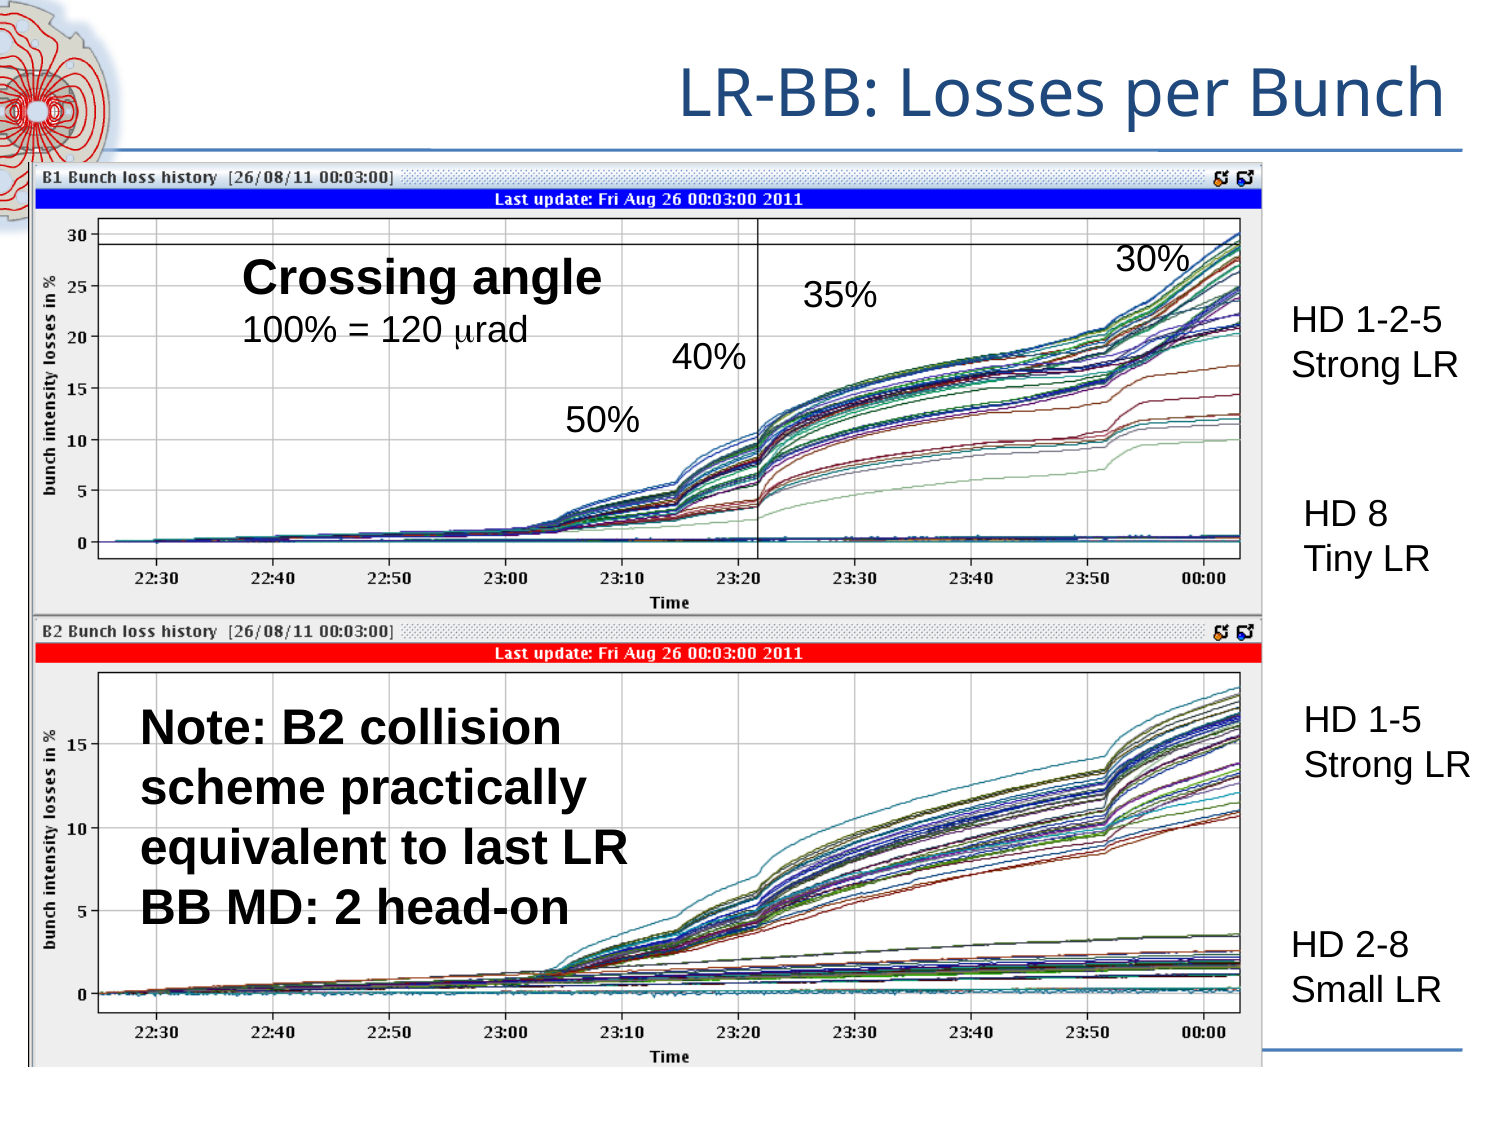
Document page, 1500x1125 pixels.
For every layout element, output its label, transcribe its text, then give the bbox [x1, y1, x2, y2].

text_box HD 1-2-5 Strong LR [1276, 287, 1475, 393]
picture [0, 2, 109, 221]
text_box HD 1-5 Strong LR [1288, 687, 1487, 793]
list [24, 162, 1263, 1067]
title LR-BB: Losses per Bunch [262, 24, 1463, 156]
text_box HD 2-8 Small LR [1276, 912, 1458, 1018]
text_box HD 8 Tiny LR [1288, 481, 1446, 587]
